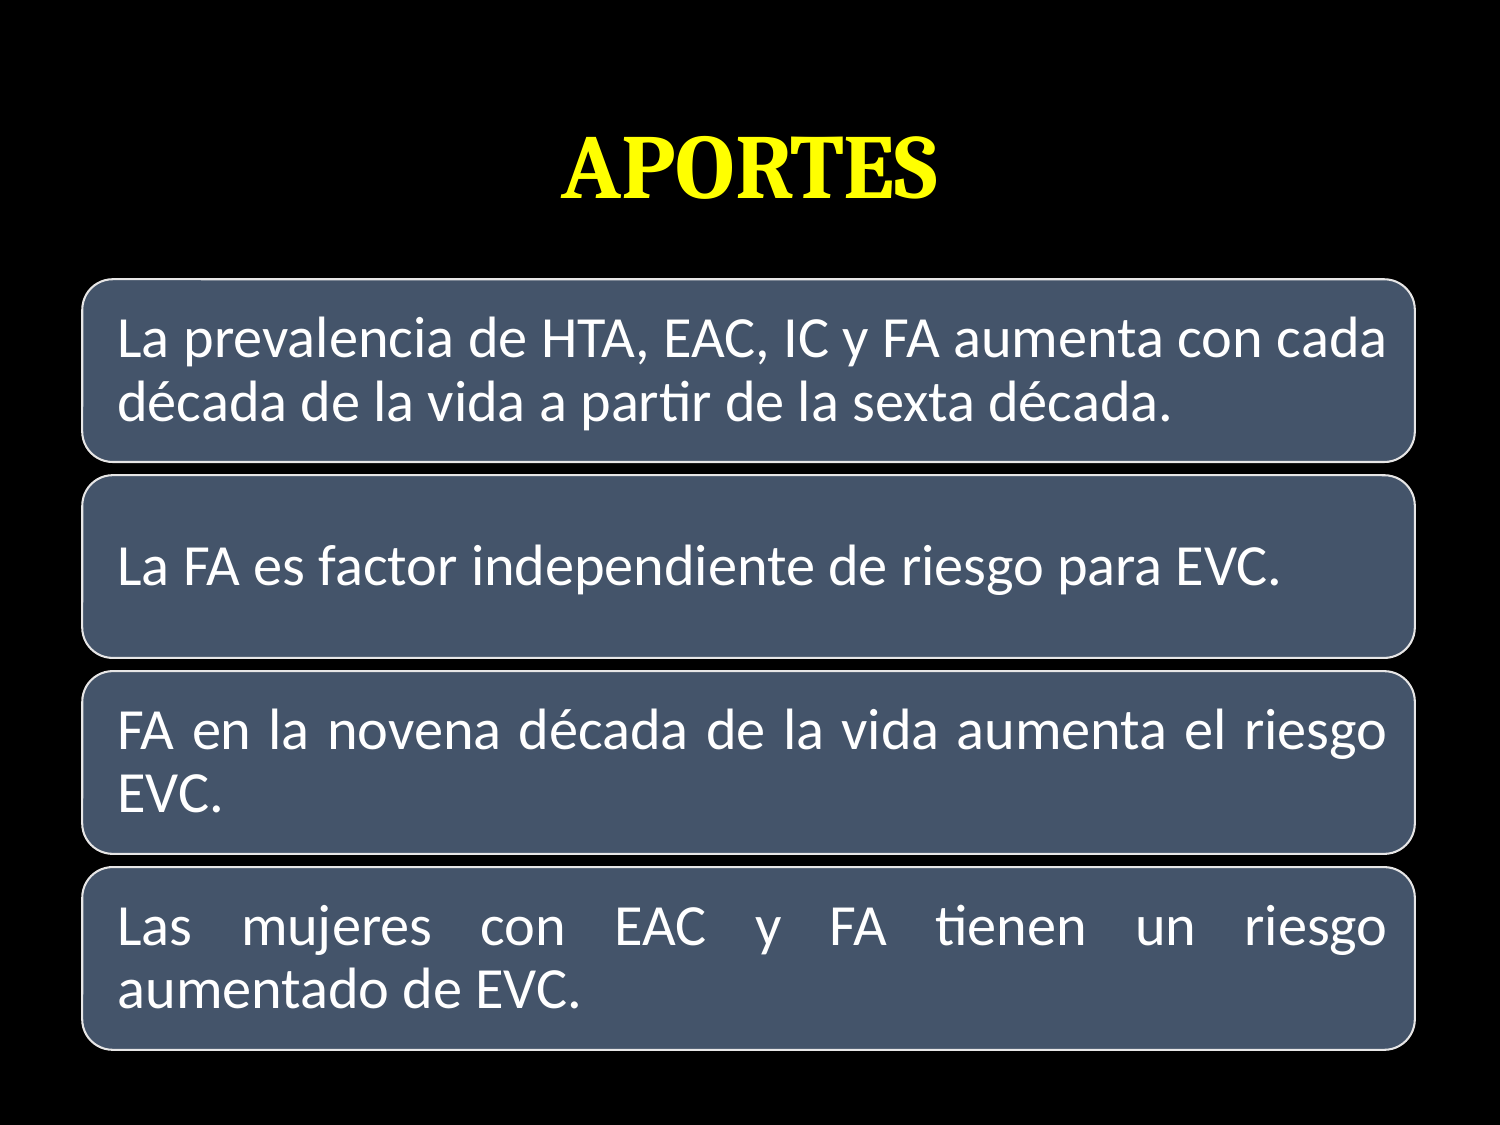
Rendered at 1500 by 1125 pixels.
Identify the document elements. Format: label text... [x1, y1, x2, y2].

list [82, 278, 1415, 1051]
title APORTES [103, 59, 1397, 278]
